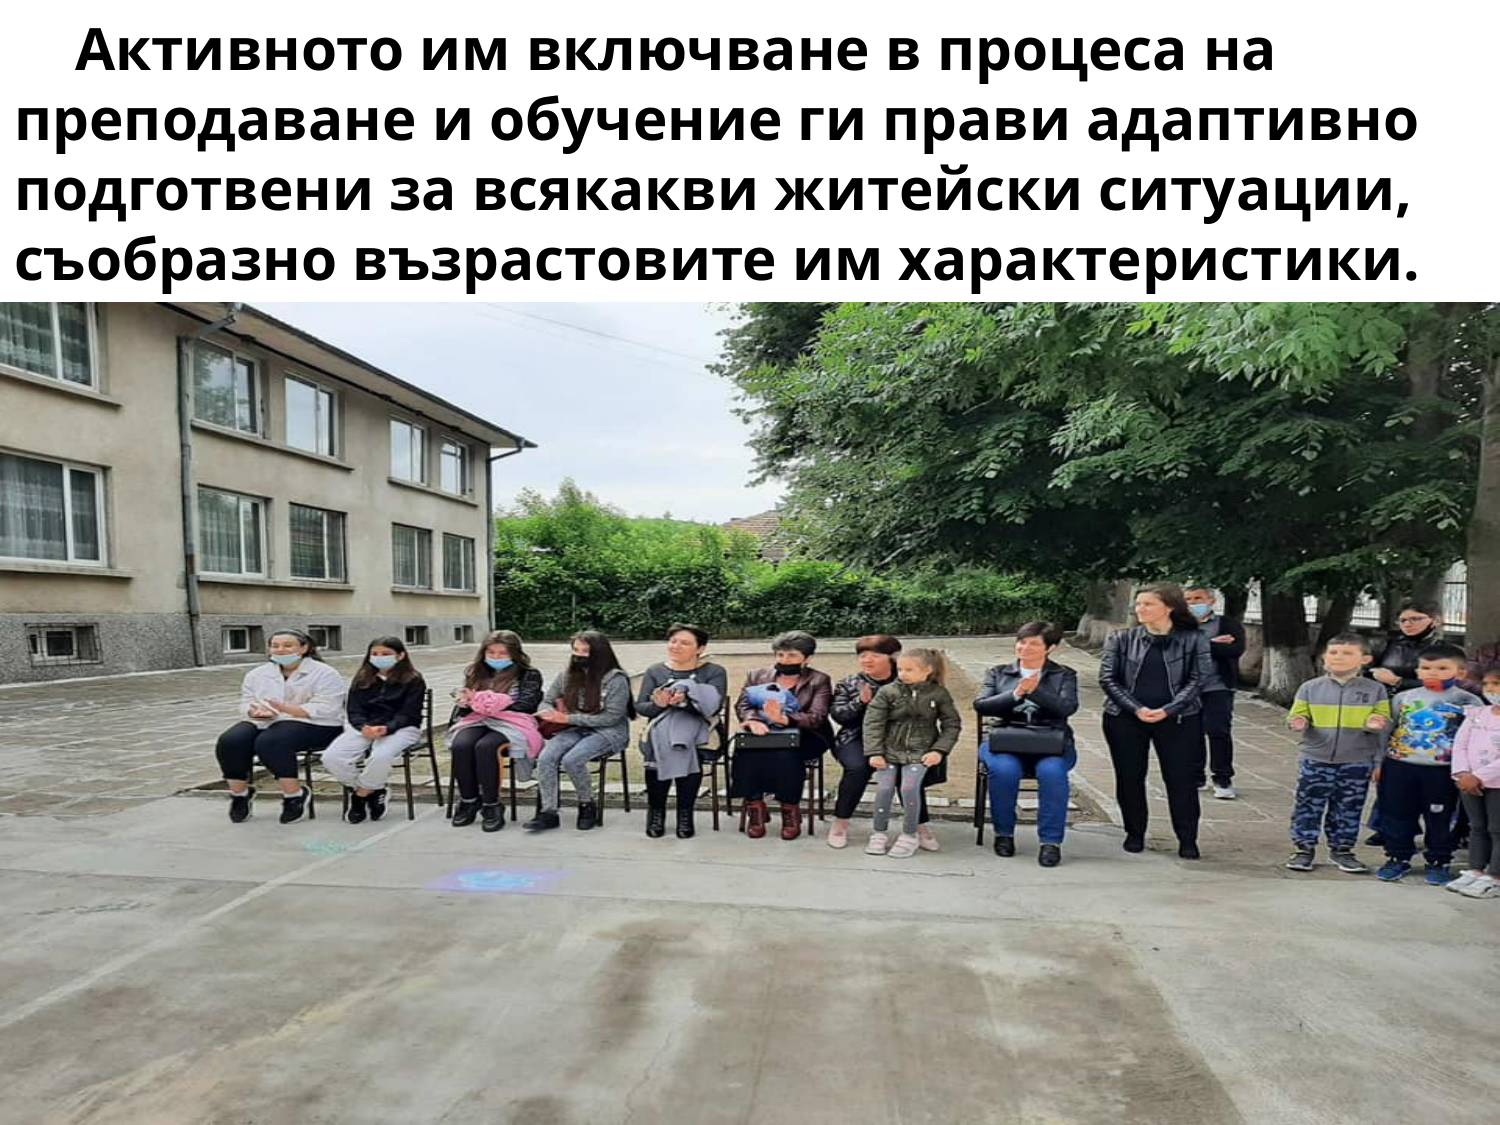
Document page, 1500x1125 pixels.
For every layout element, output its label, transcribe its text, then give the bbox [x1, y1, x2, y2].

picture [0, 302, 1500, 1125]
text_box Активното им включване в процеса на преподаване и обучение ги прави адаптивно подготвени за всякакви житейски ситуации, съобразно възрастовите им характеристики. [0, 4, 1500, 300]
